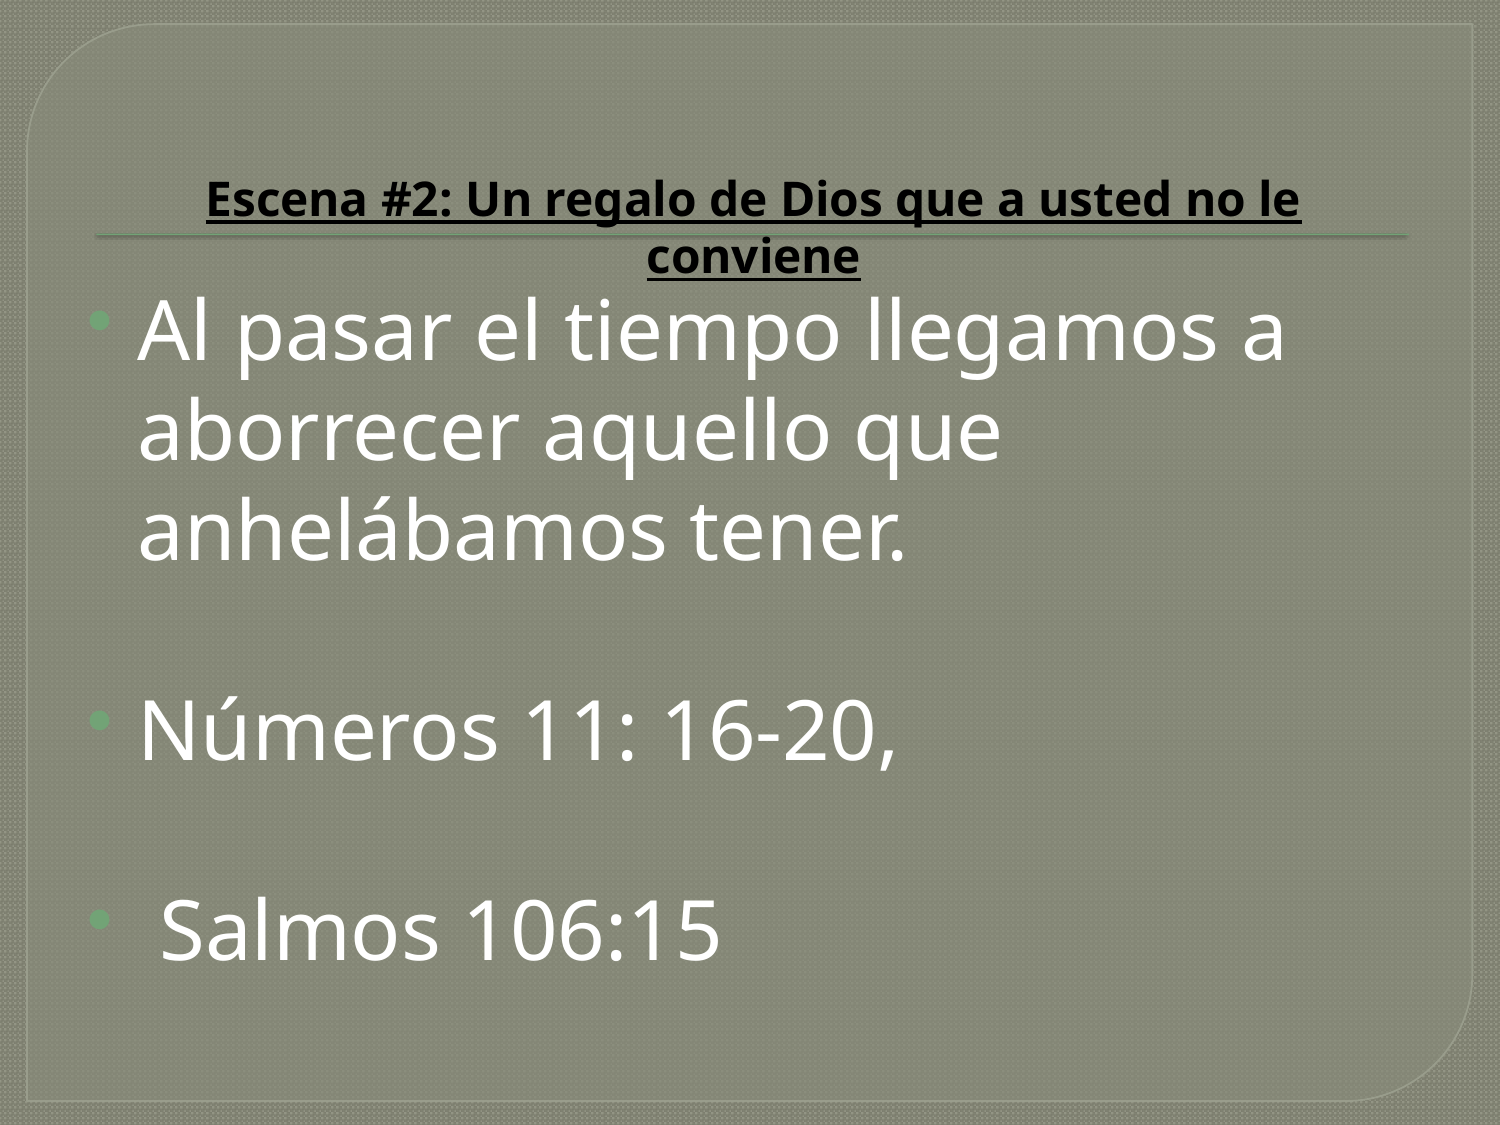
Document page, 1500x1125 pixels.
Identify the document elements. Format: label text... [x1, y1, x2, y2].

list Al pasar el tiempo llegamos a aborrecer aquello que anhelábamos tener. Números 11: 16-20, Salmos 106:15 [75, 270, 1425, 1013]
title Escena #2: Un regalo de Dios que a usted no le conviene [76, 160, 1427, 349]
